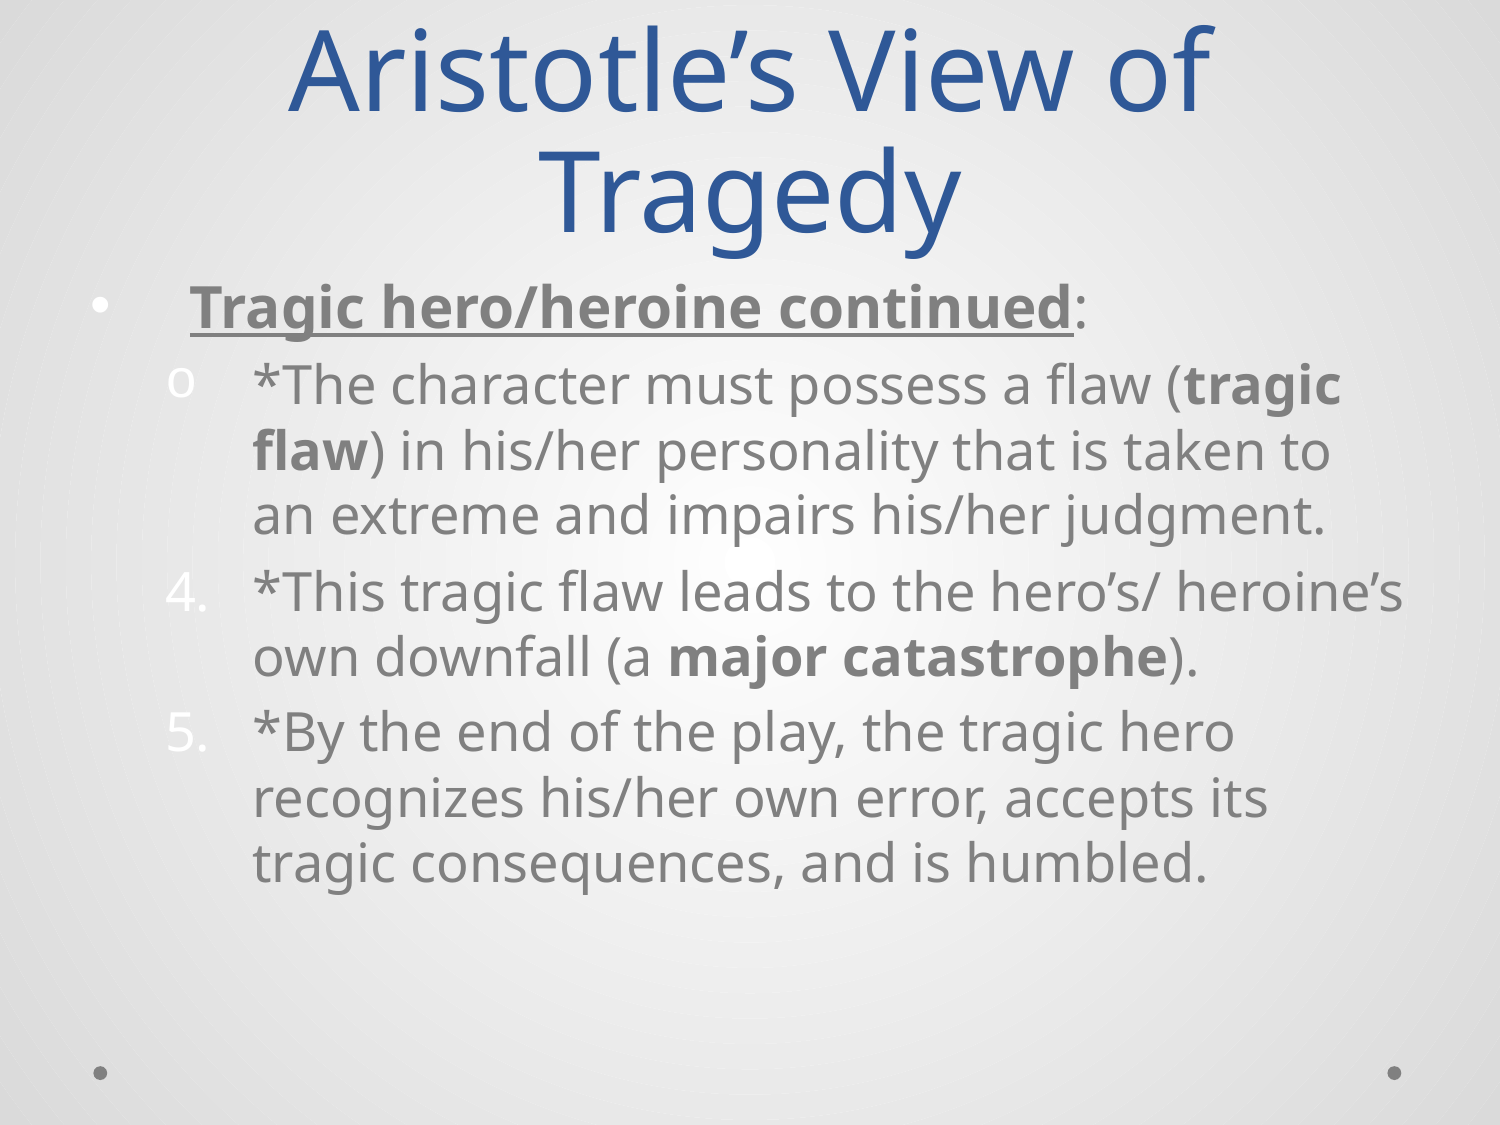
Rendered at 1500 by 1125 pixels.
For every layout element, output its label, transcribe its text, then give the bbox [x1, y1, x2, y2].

list Tragic hero/heroine continued: *The character must possess a flaw (tragic flaw) in his/her personality that is taken to an extreme and impairs his/her judgment. *This tragic flaw leads to the hero’s/ heroine’s own downfall (a major catastrophe). *By the end of the play, the tragic hero recognizes his/her own error, accepts its tragic consequences, and is humbled. [75, 262, 1425, 1005]
title Aristotle’s View of Tragedy [75, 0, 1425, 262]
